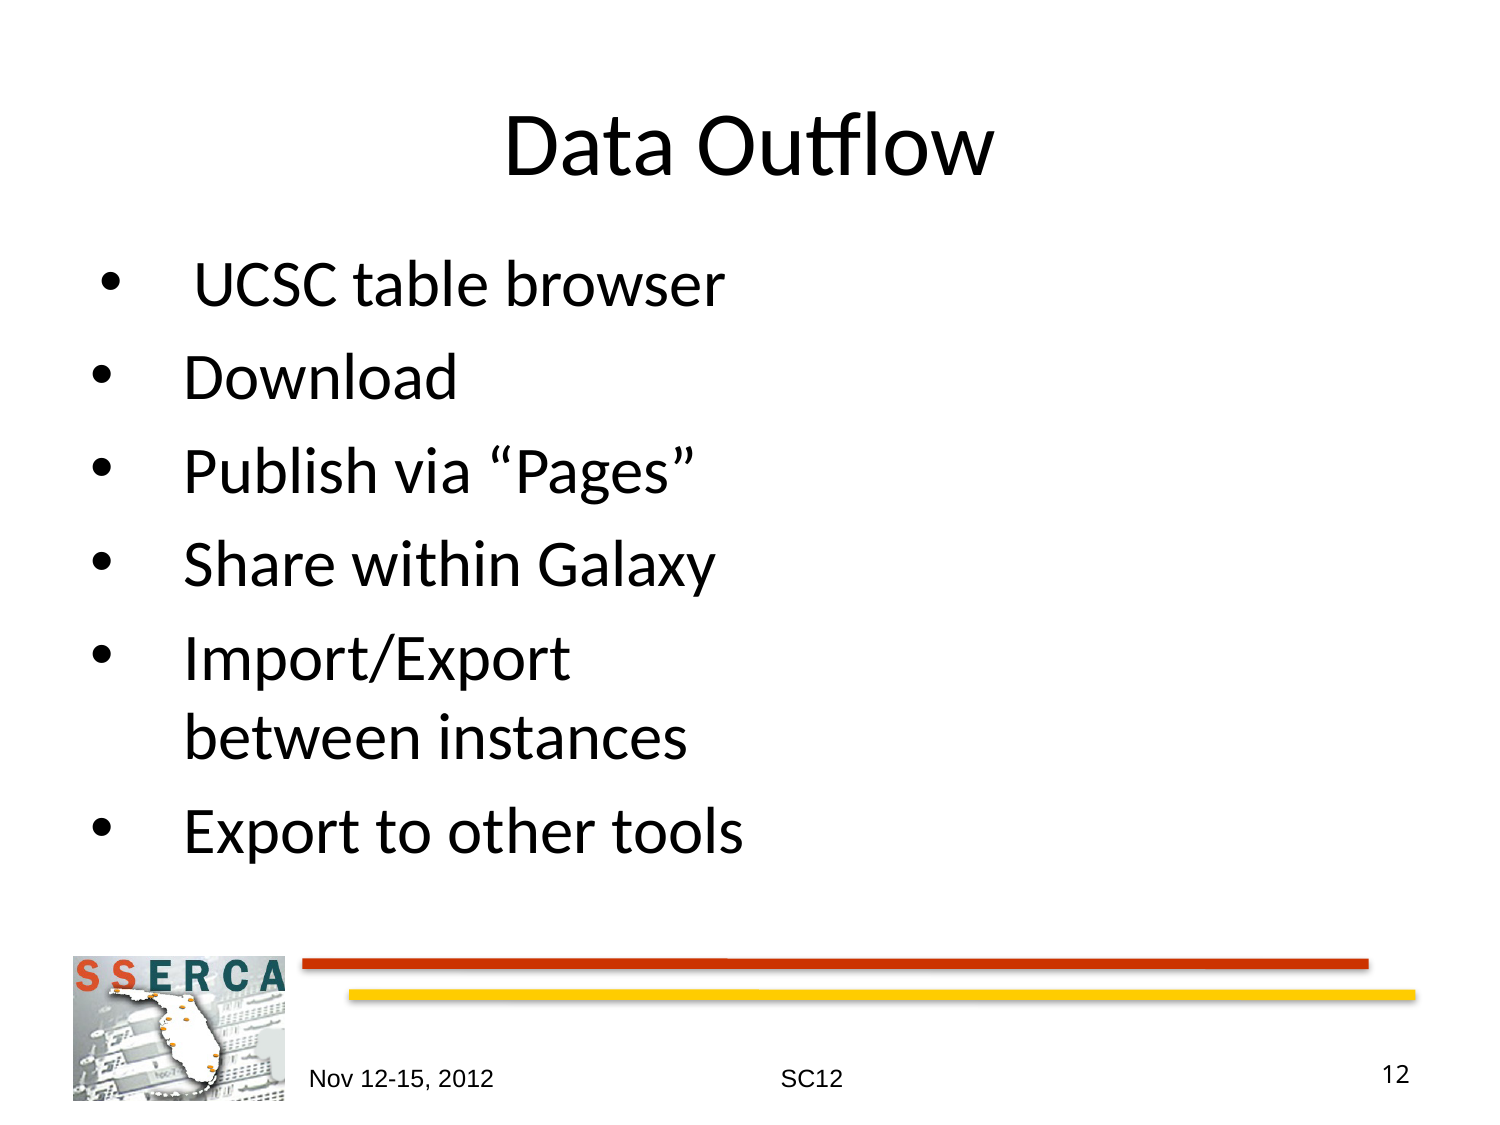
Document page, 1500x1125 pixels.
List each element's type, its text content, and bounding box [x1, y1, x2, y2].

footer SC12 [574, 1025, 1050, 1100]
list UCSC table browser Download Publish via “Pages” Share within Galaxy Import/Export between instances Export to other tools [74, 232, 1426, 925]
picture [73, 956, 285, 1101]
slide_number 12 [1074, 1025, 1425, 1100]
title Data Outflow [74, 44, 1426, 232]
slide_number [293, 1025, 574, 1100]
